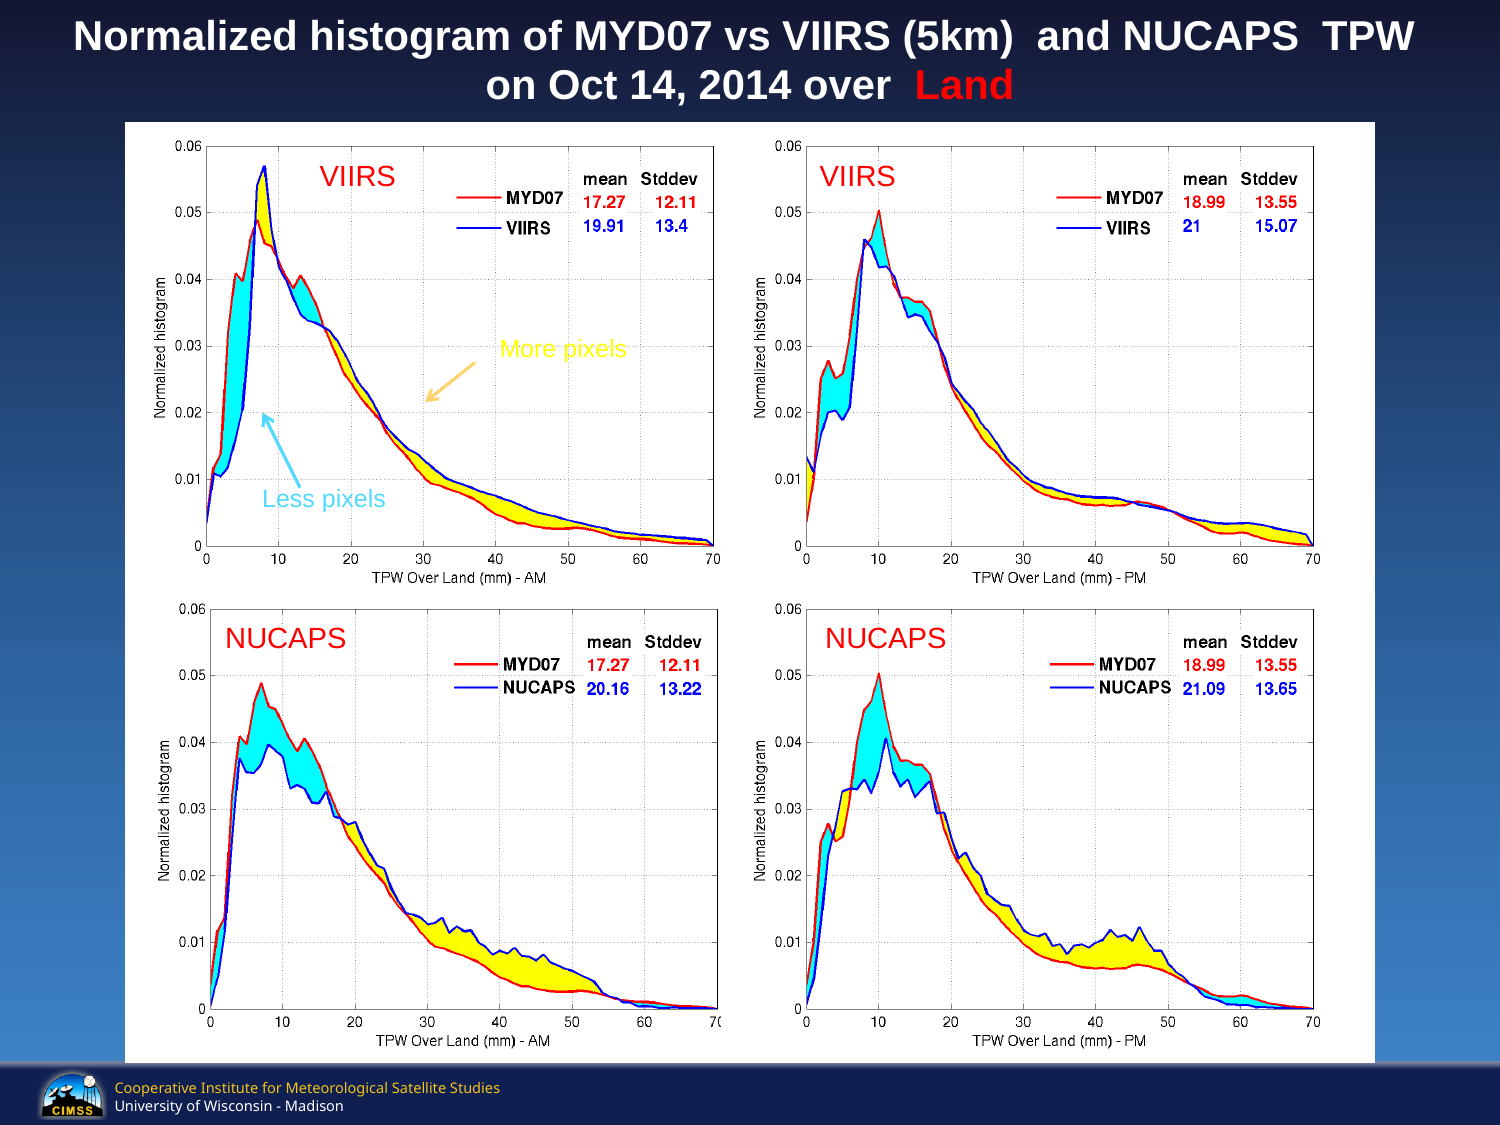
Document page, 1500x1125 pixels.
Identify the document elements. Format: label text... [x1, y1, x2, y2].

picture [721, 610, 1376, 1063]
picture [37, 1069, 107, 1120]
text_box Normalized histogram of MYD07 vs VIIRS (5km) and NUCAPS TPW on Oct 14, 2014 over Land [0, 1, 1500, 164]
picture [124, 610, 714, 1063]
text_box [424, 361, 476, 403]
picture [721, 122, 1376, 601]
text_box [262, 411, 301, 488]
picture [124, 122, 714, 601]
